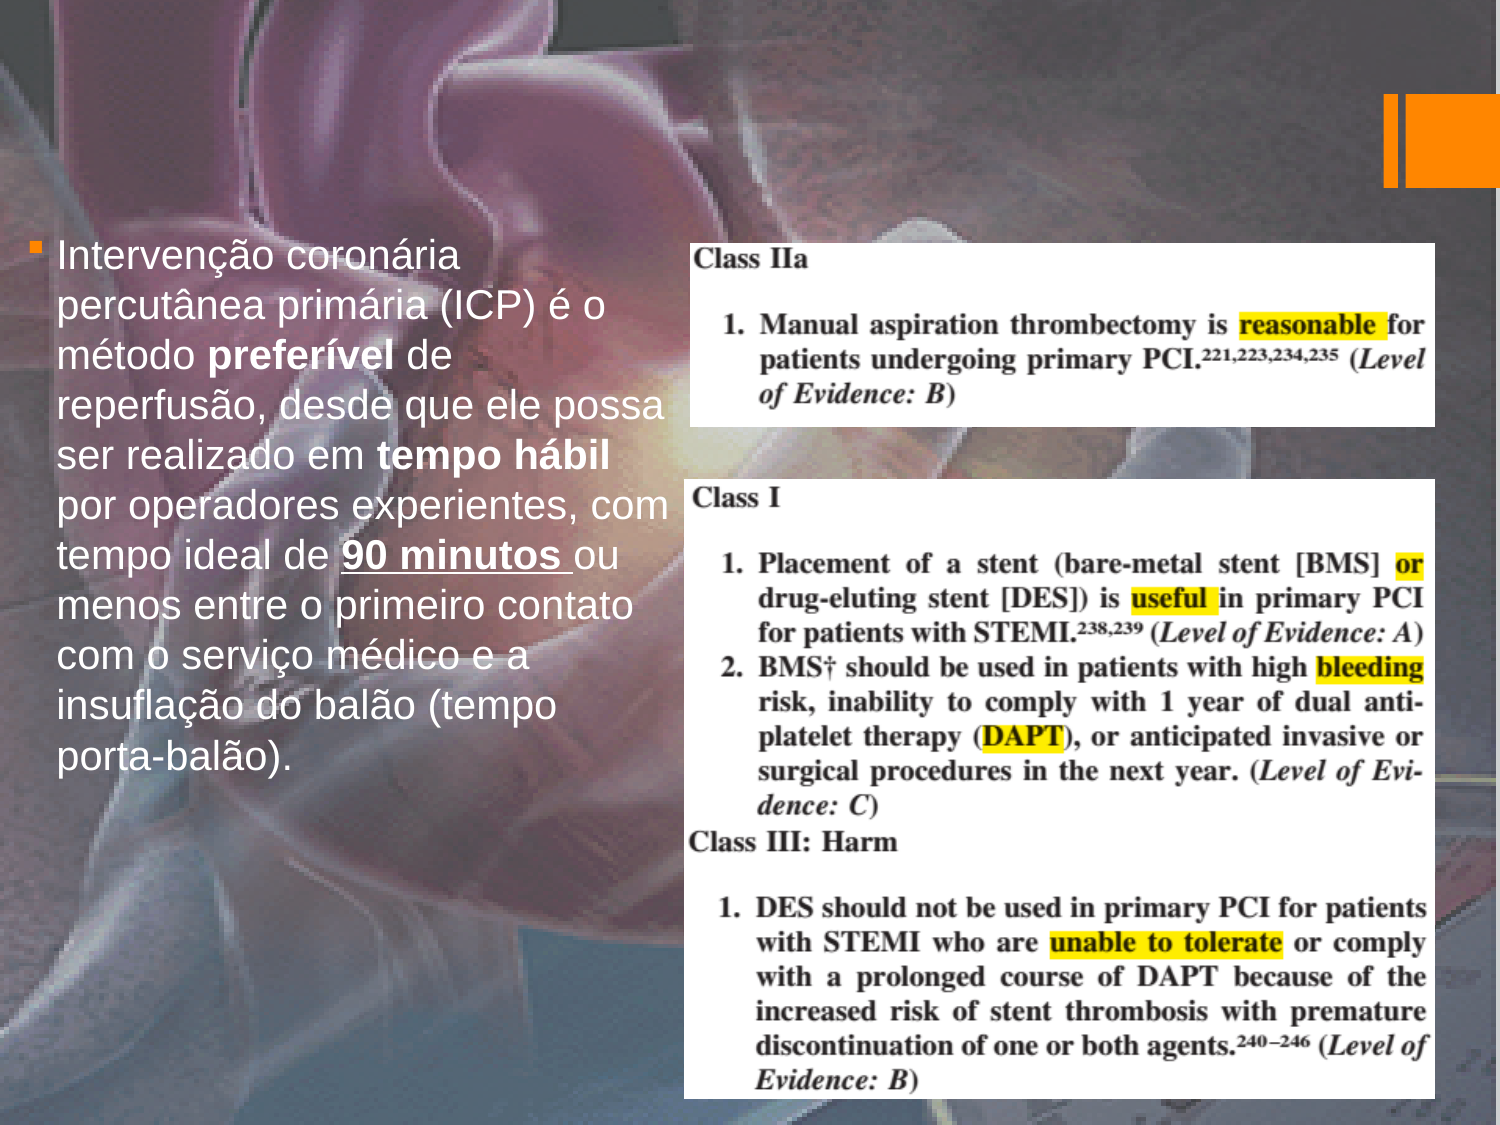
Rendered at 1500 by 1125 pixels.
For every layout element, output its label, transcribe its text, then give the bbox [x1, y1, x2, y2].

list Intervenção coronária percutânea primária (ICP) é o método preferível de reperfusão, desde que ele possa ser realizado em tempo hábil por operadores experientes, com tempo ideal de 90 minutos ou menos entre o primeiro contato com o serviço médico e a insuflação do balão (tempo porta-balão). [3, 219, 691, 988]
picture [690, 242, 1436, 427]
picture [683, 479, 1435, 1100]
